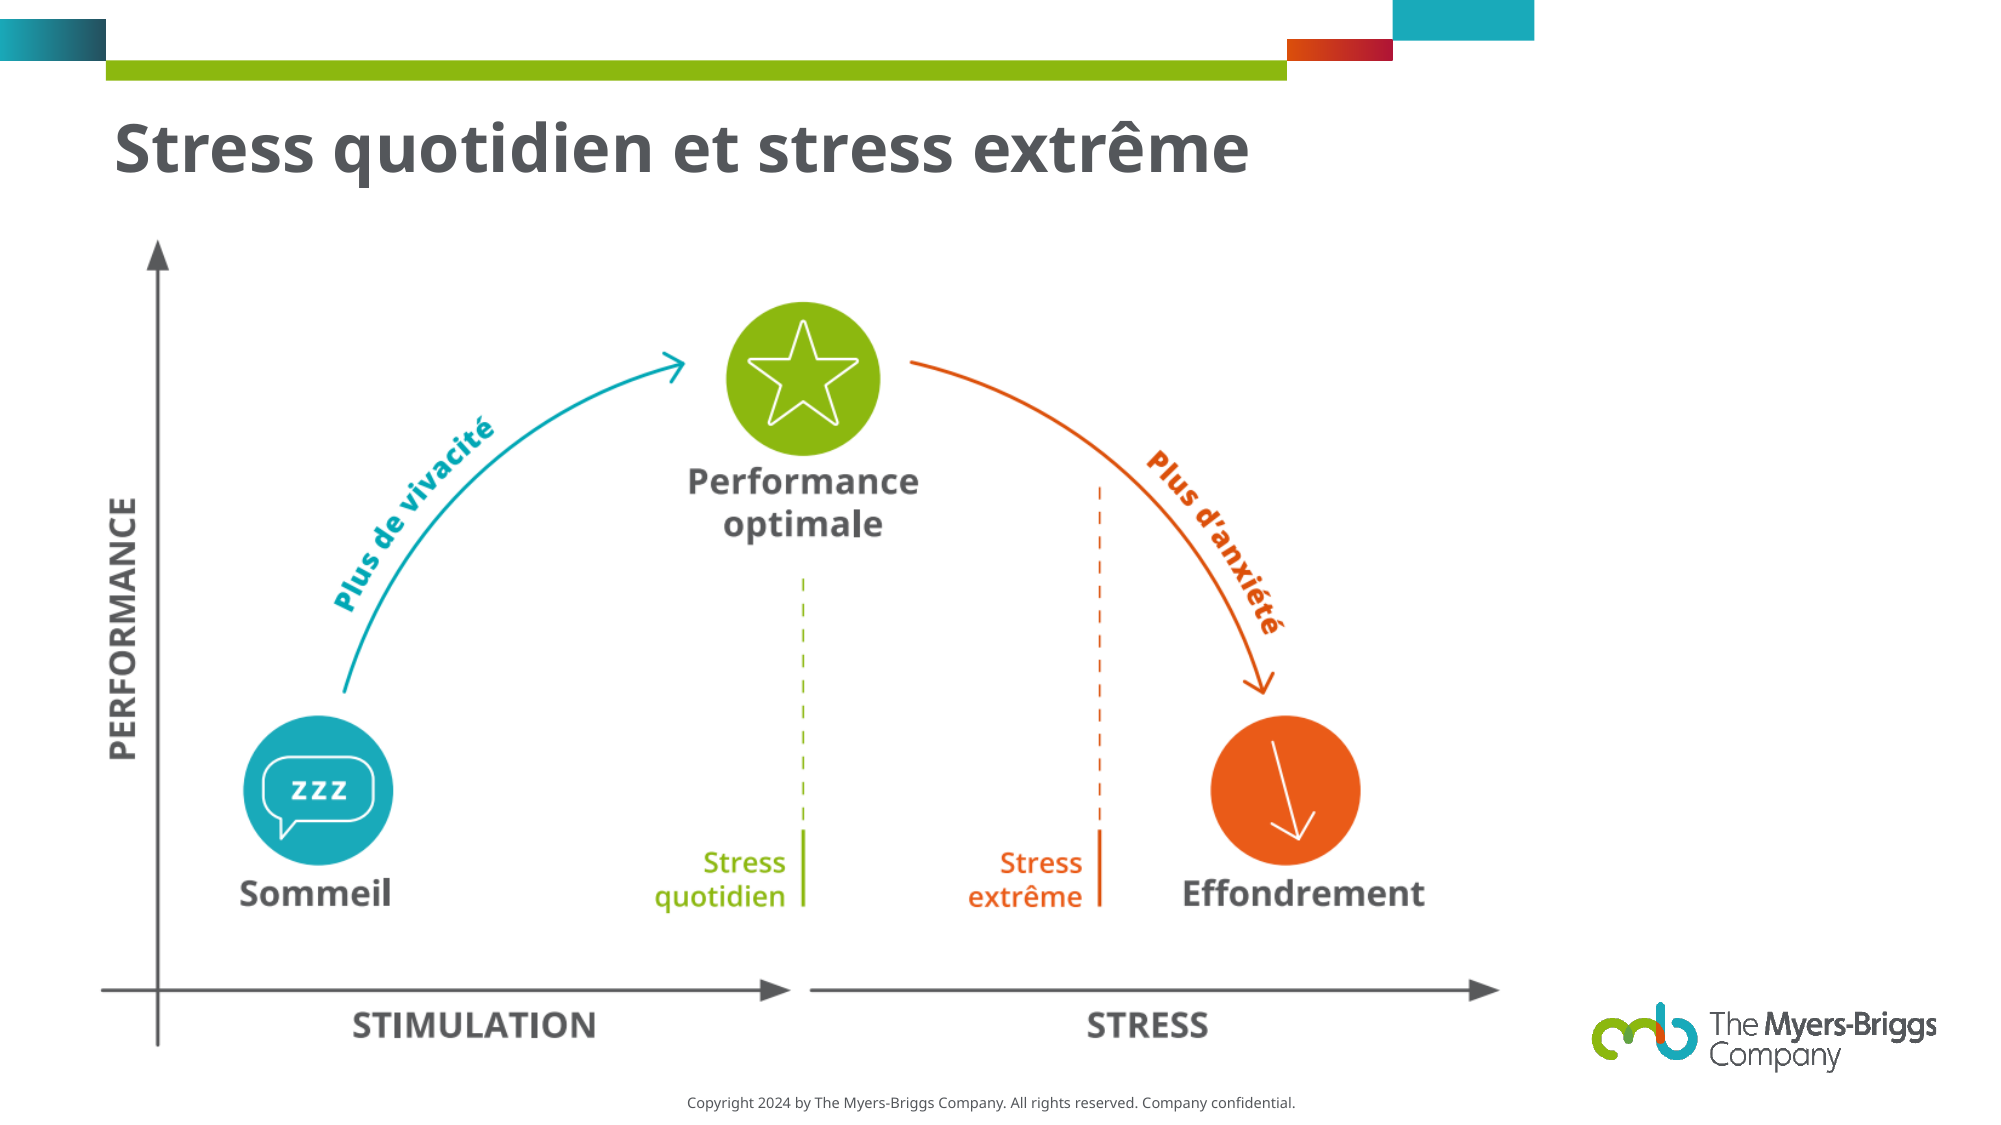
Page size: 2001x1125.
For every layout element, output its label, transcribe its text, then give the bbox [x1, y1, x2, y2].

picture [1591, 1002, 1937, 1073]
picture [26, 202, 1585, 1071]
title Stress quotidien et stress extrême [100, 107, 1796, 256]
